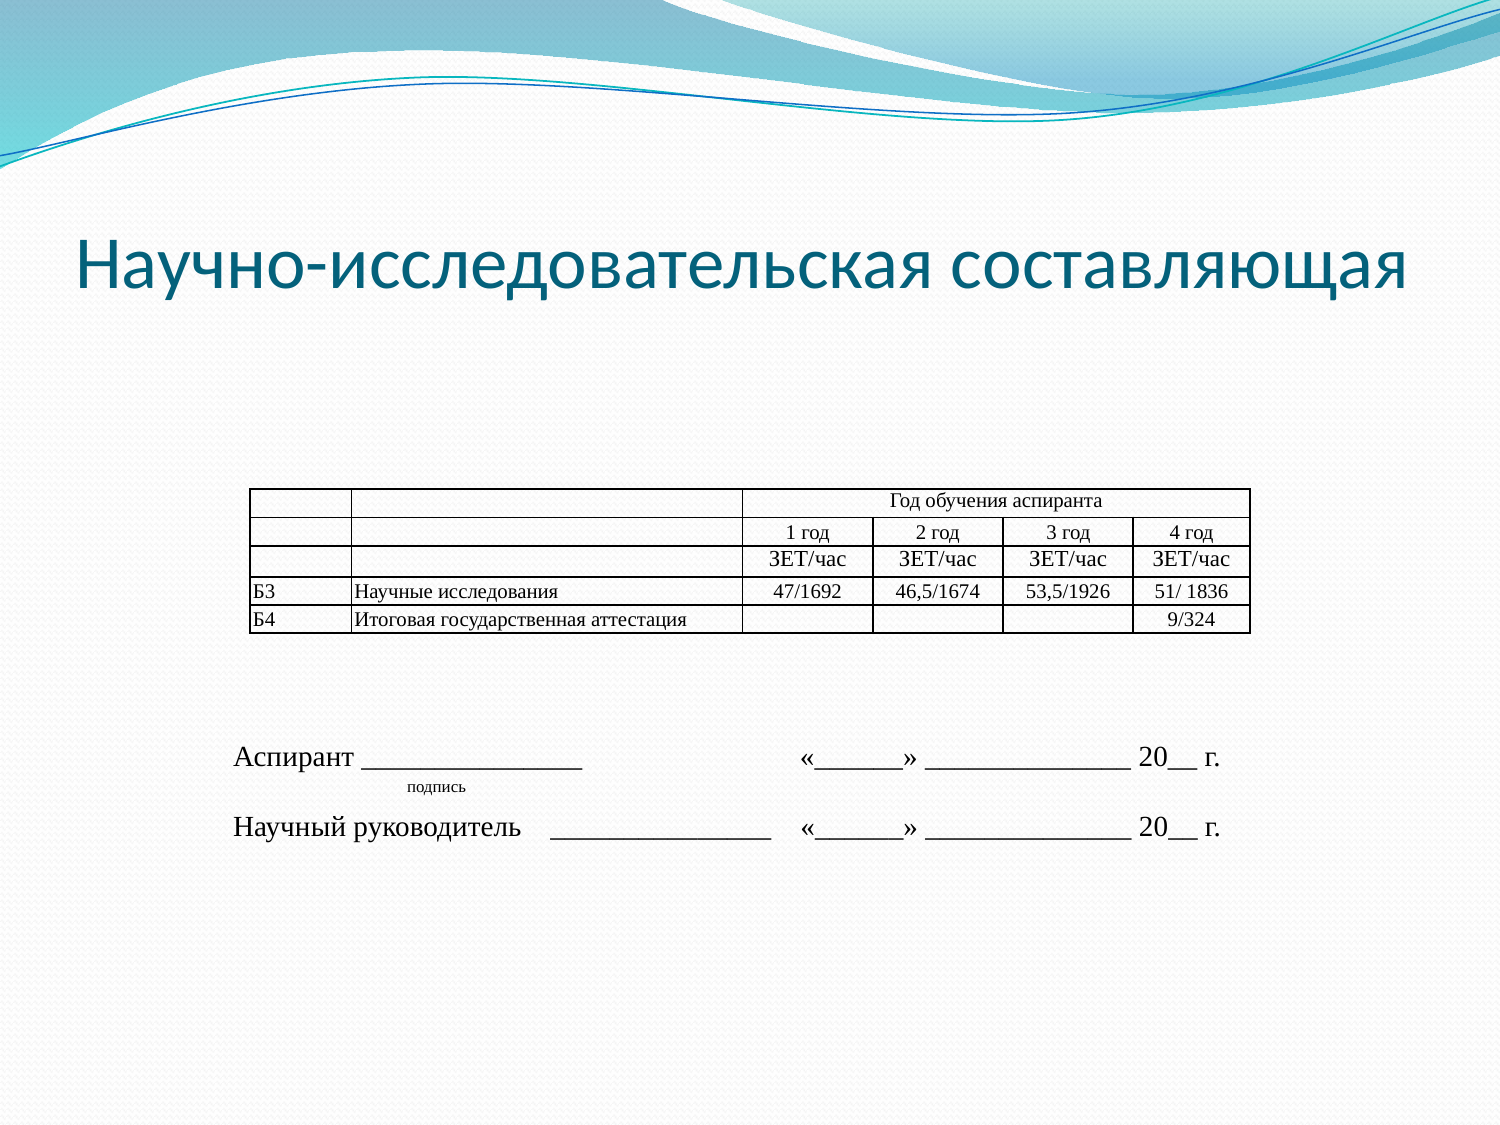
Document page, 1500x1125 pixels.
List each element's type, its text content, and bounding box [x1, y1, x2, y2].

table_cell [743, 606, 872, 632]
table_cell ЗЕТ/час [743, 547, 872, 576]
title Научно-исследовательская составляющая [74, 115, 1426, 304]
table_header [251, 490, 351, 517]
table_header Год обучения аспиранта [743, 490, 1249, 517]
table_cell 51/ 1836 [1134, 578, 1249, 604]
text_box Аспирант _______________ «______» ______________ 20__ г. подпись Научный руководитель _______________ «______» ______________ 20__ г. [218, 730, 1270, 850]
table_cell [352, 518, 742, 545]
table_cell ЗЕТ/час [1004, 547, 1132, 576]
table_cell 9/324 [1134, 606, 1249, 632]
table_cell 4 год [1134, 518, 1249, 545]
table_cell 1 год [743, 518, 872, 545]
table_cell 53,5/1926 [1004, 578, 1132, 604]
table_cell [251, 518, 351, 545]
table_cell 47/1692 [743, 578, 872, 604]
table_cell 3 год [1004, 518, 1132, 545]
table_cell [251, 547, 351, 576]
table_cell ЗЕТ/час [874, 547, 1002, 576]
table_cell ЗЕТ/час [1134, 547, 1249, 576]
table_cell Б3 [251, 578, 351, 604]
table_cell [1004, 606, 1132, 632]
table_cell [352, 547, 742, 576]
table_cell Научные исследования [352, 578, 742, 604]
table_cell [874, 606, 1002, 632]
table_cell Б4 [251, 606, 351, 632]
table_cell 46,5/1674 [874, 578, 1002, 604]
table_cell Итоговая государственная аттестация [352, 606, 742, 632]
table_cell 2 год [874, 518, 1002, 545]
table_header [352, 490, 742, 517]
